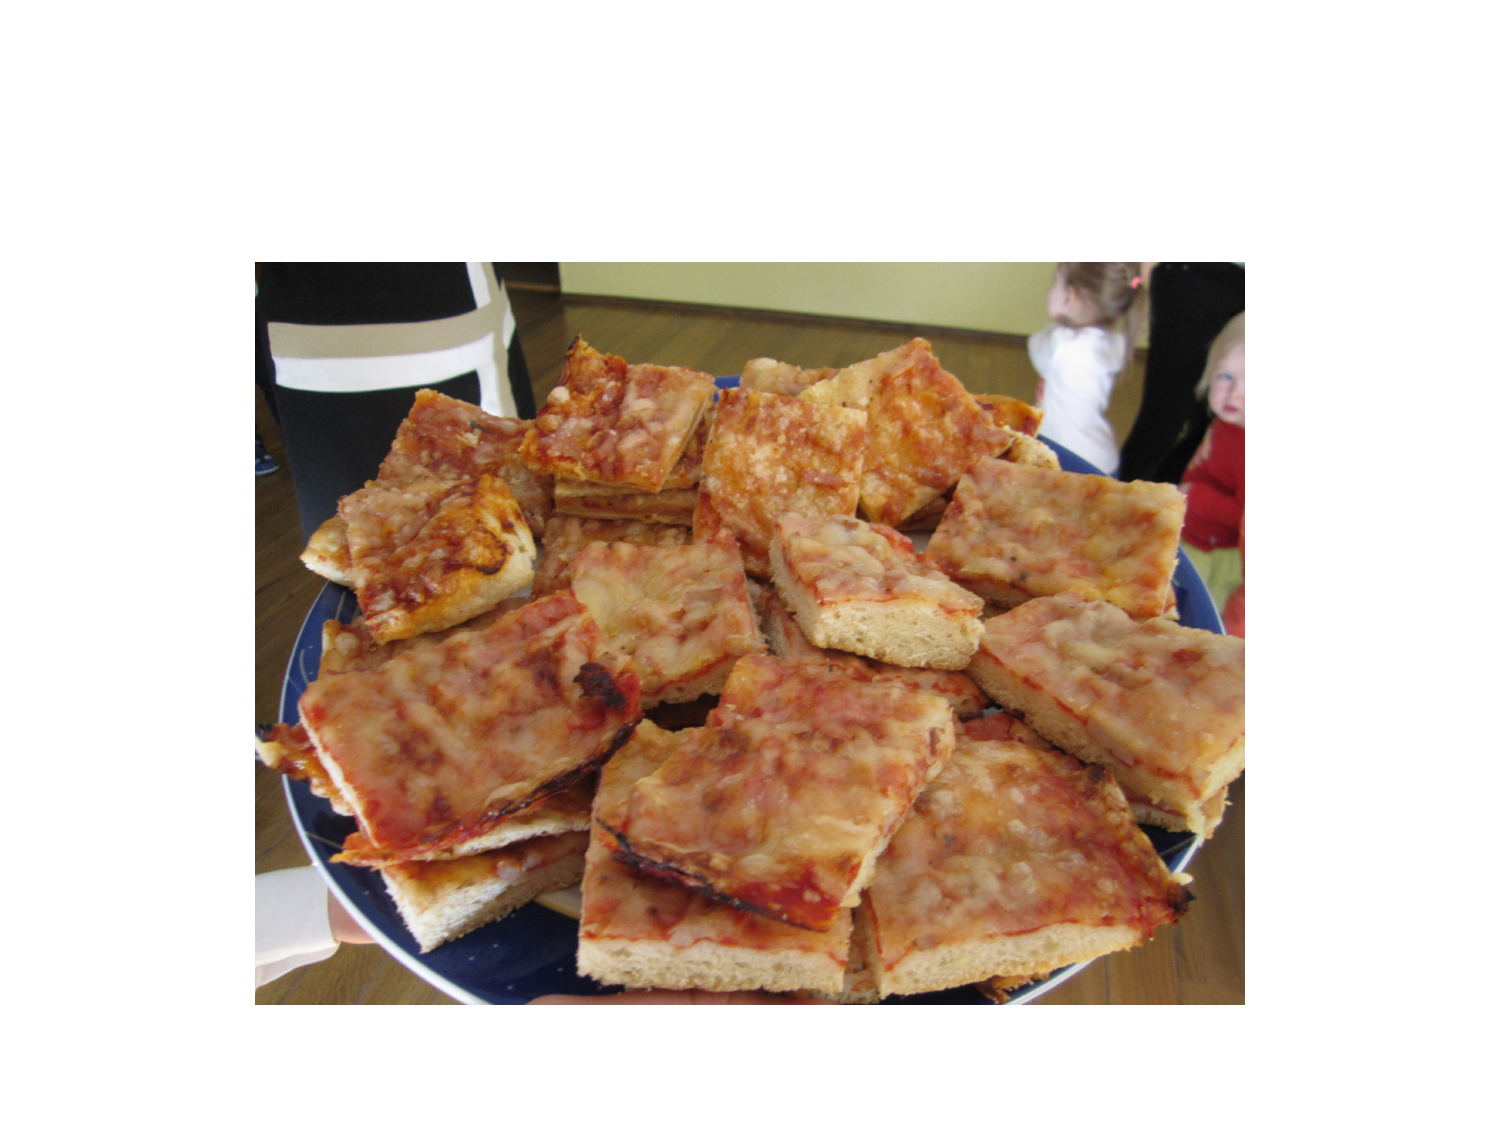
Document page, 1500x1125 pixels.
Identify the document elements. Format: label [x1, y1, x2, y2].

list [74, 262, 1426, 1006]
